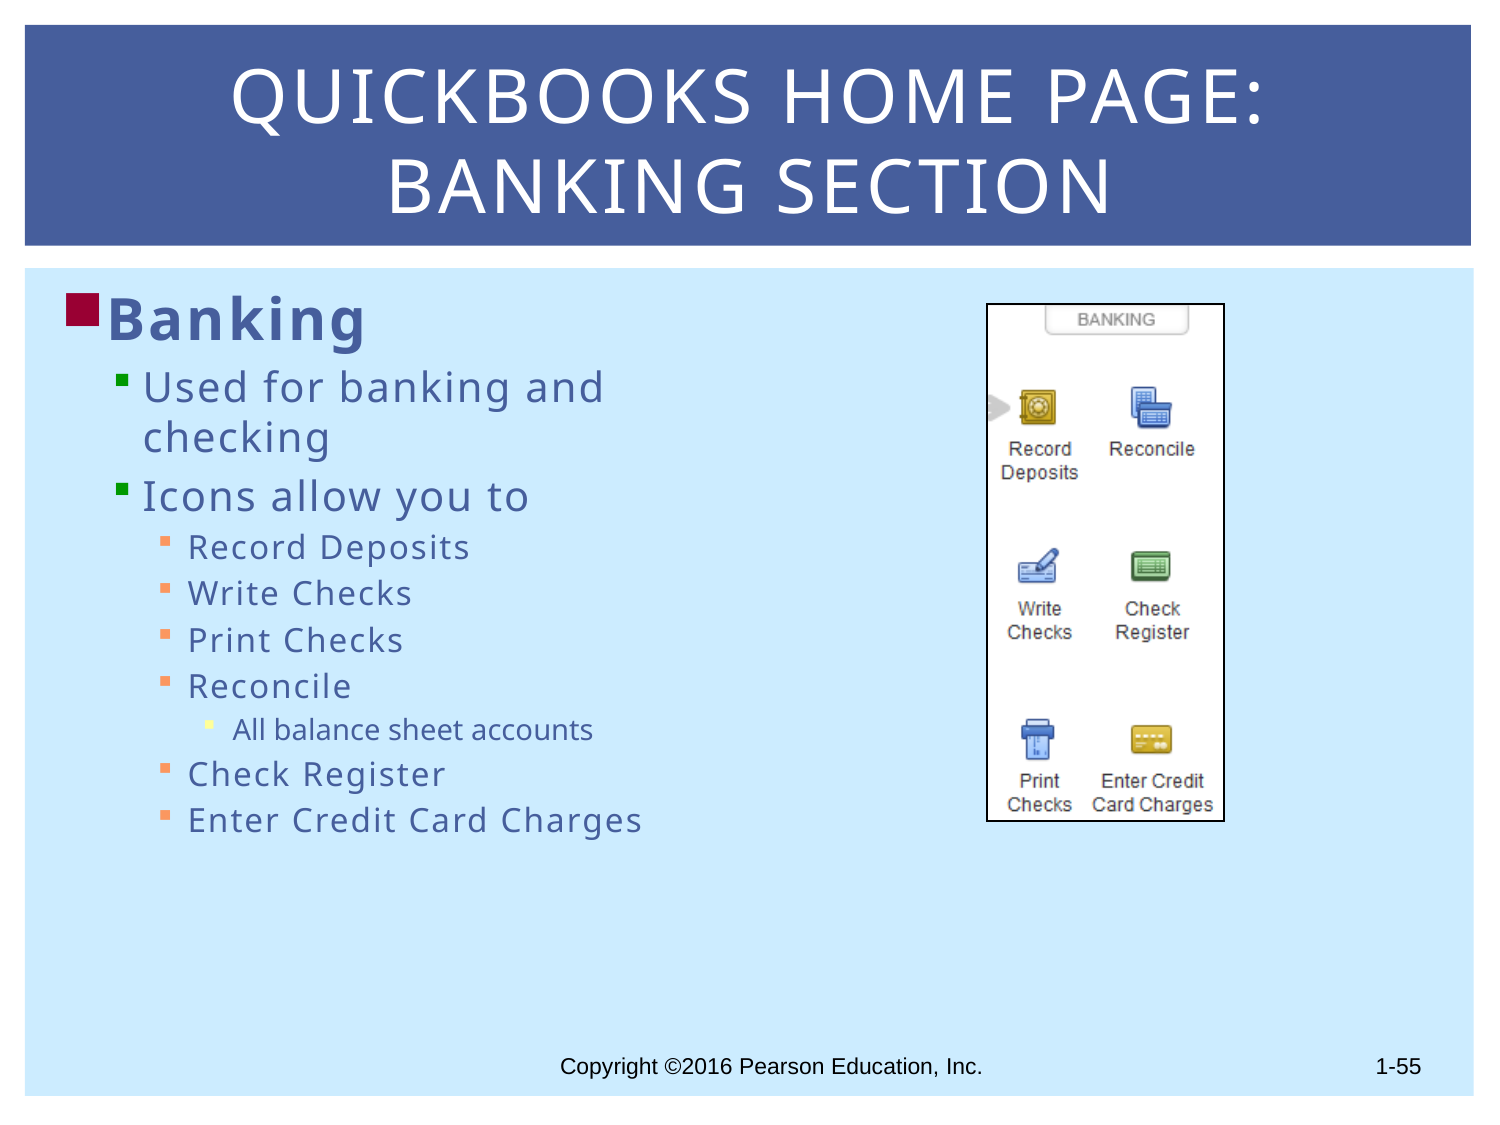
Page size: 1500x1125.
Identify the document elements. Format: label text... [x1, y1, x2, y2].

title QuickBooks Home Page: Banking Section [75, 45, 1425, 233]
footer Copyright ©2016 Pearson Education, Inc. [500, 1042, 1050, 1088]
slide_number 1-55 [1349, 1041, 1448, 1089]
list Banking Used for banking and checking Icons allow you to Record Deposits Write Checks Print Checks Reconcile All balance sheet accounts Check Register Enter Credit Card Charges [37, 275, 813, 1025]
picture [987, 304, 1224, 821]
